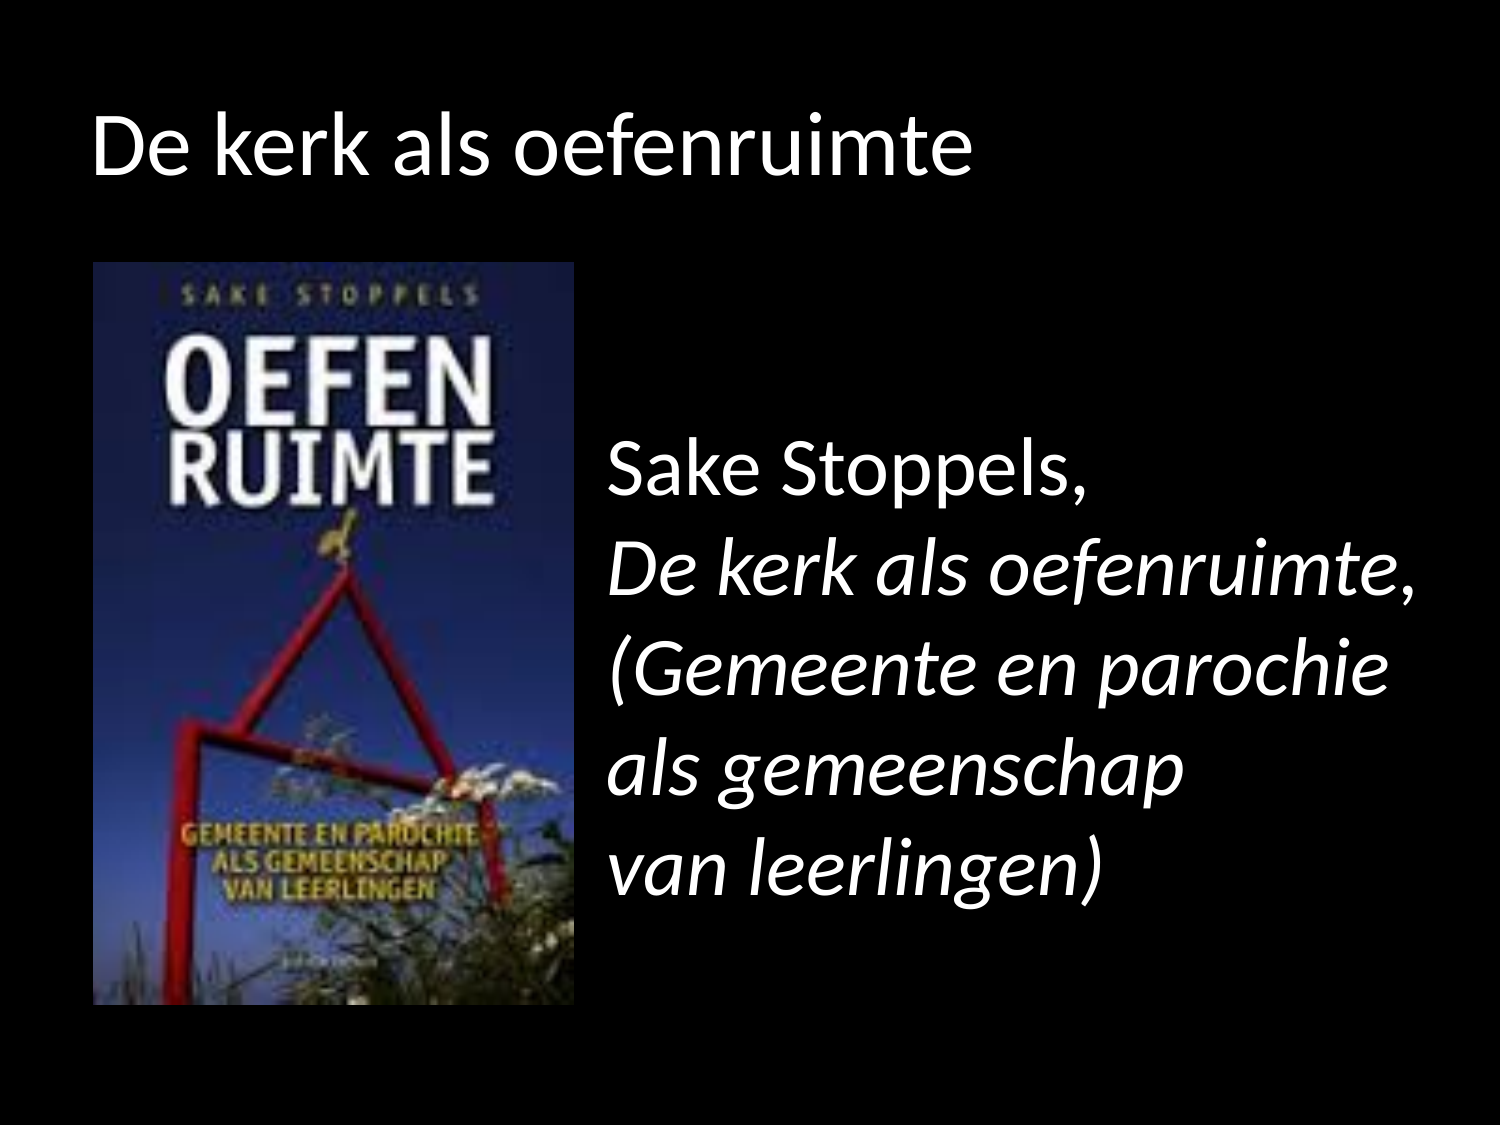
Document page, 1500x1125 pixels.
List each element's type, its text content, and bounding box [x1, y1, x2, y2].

title De kerk als oefenruimte [75, 45, 1425, 233]
text_box Sake Stoppels, De kerk als oefenruimte, (Gemeente en parochie als gemeenschap van leerlingen) [1014, 405, 1500, 920]
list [0, 262, 1009, 1006]
